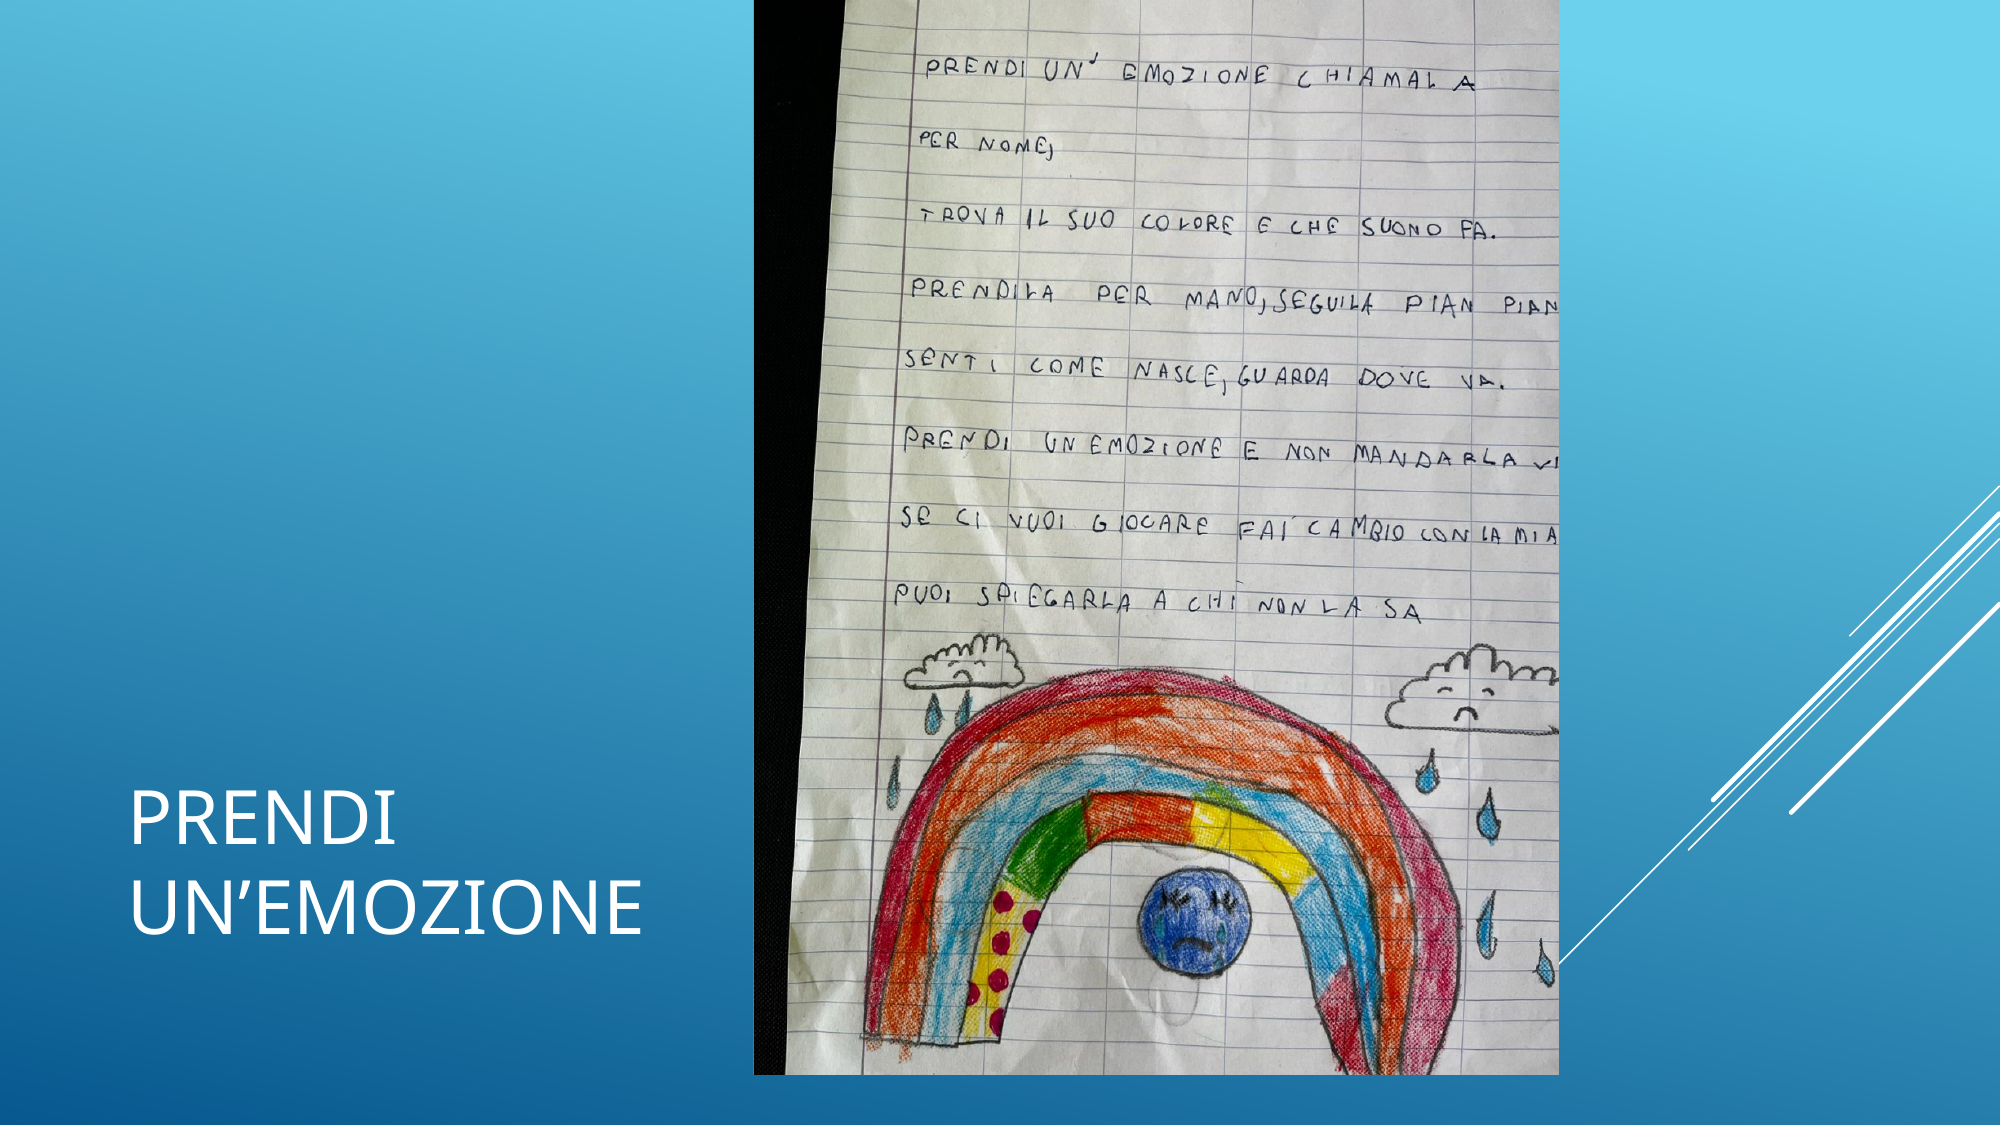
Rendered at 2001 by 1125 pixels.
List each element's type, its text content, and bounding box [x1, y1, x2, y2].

picture [754, 0, 1559, 134]
picture [754, 941, 1559, 1074]
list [618, 134, 1694, 941]
title PRENDI UN’EMOZIONE [112, 736, 754, 984]
